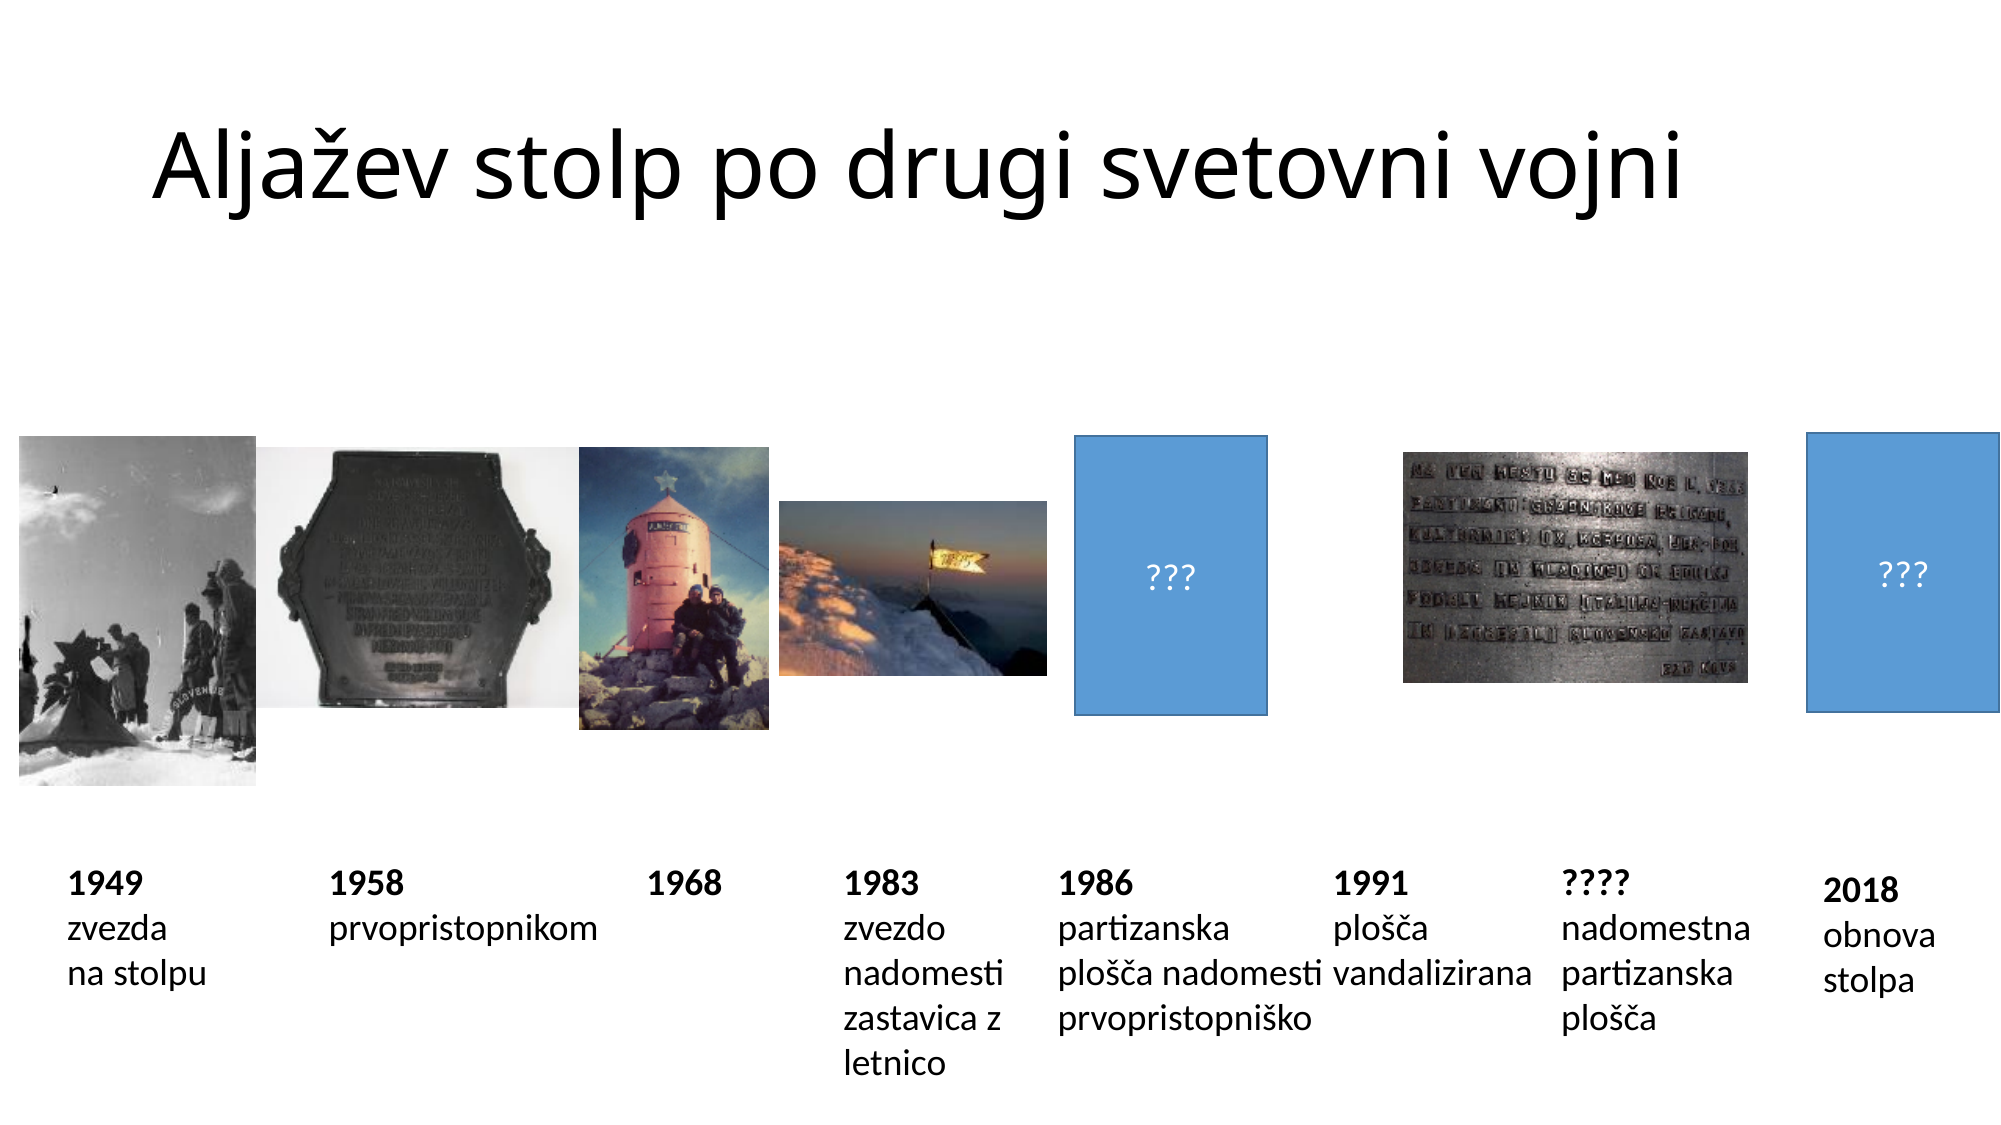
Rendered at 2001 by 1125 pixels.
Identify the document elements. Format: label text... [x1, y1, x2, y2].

picture [19, 436, 256, 786]
text_box 1986 partizanska plošča nadomesti prvopristopniško [1042, 850, 1339, 1046]
text_box 1958 prvopristopnikom [313, 850, 614, 956]
text_box 2018 obnova stolpa [1808, 858, 1960, 1008]
picture [1403, 452, 1749, 683]
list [256, 447, 579, 708]
text_box 1968 [631, 850, 738, 911]
text_box 1991 plošča vandalizirana [1318, 850, 1549, 1001]
text_box ??? [1074, 435, 1268, 716]
text_box 1949 zvezda na stolpu [52, 850, 223, 1001]
text_box ???? nadomestna partizanska plošča [1546, 850, 1776, 1046]
text_box ??? [1806, 432, 2000, 713]
picture [579, 447, 769, 730]
title Aljažev stolp po drugi svetovni vojni [137, 59, 1863, 278]
picture [779, 501, 1047, 676]
text_box 1983 zvezdo nadomesti zastavica z letnico [828, 850, 1020, 1091]
